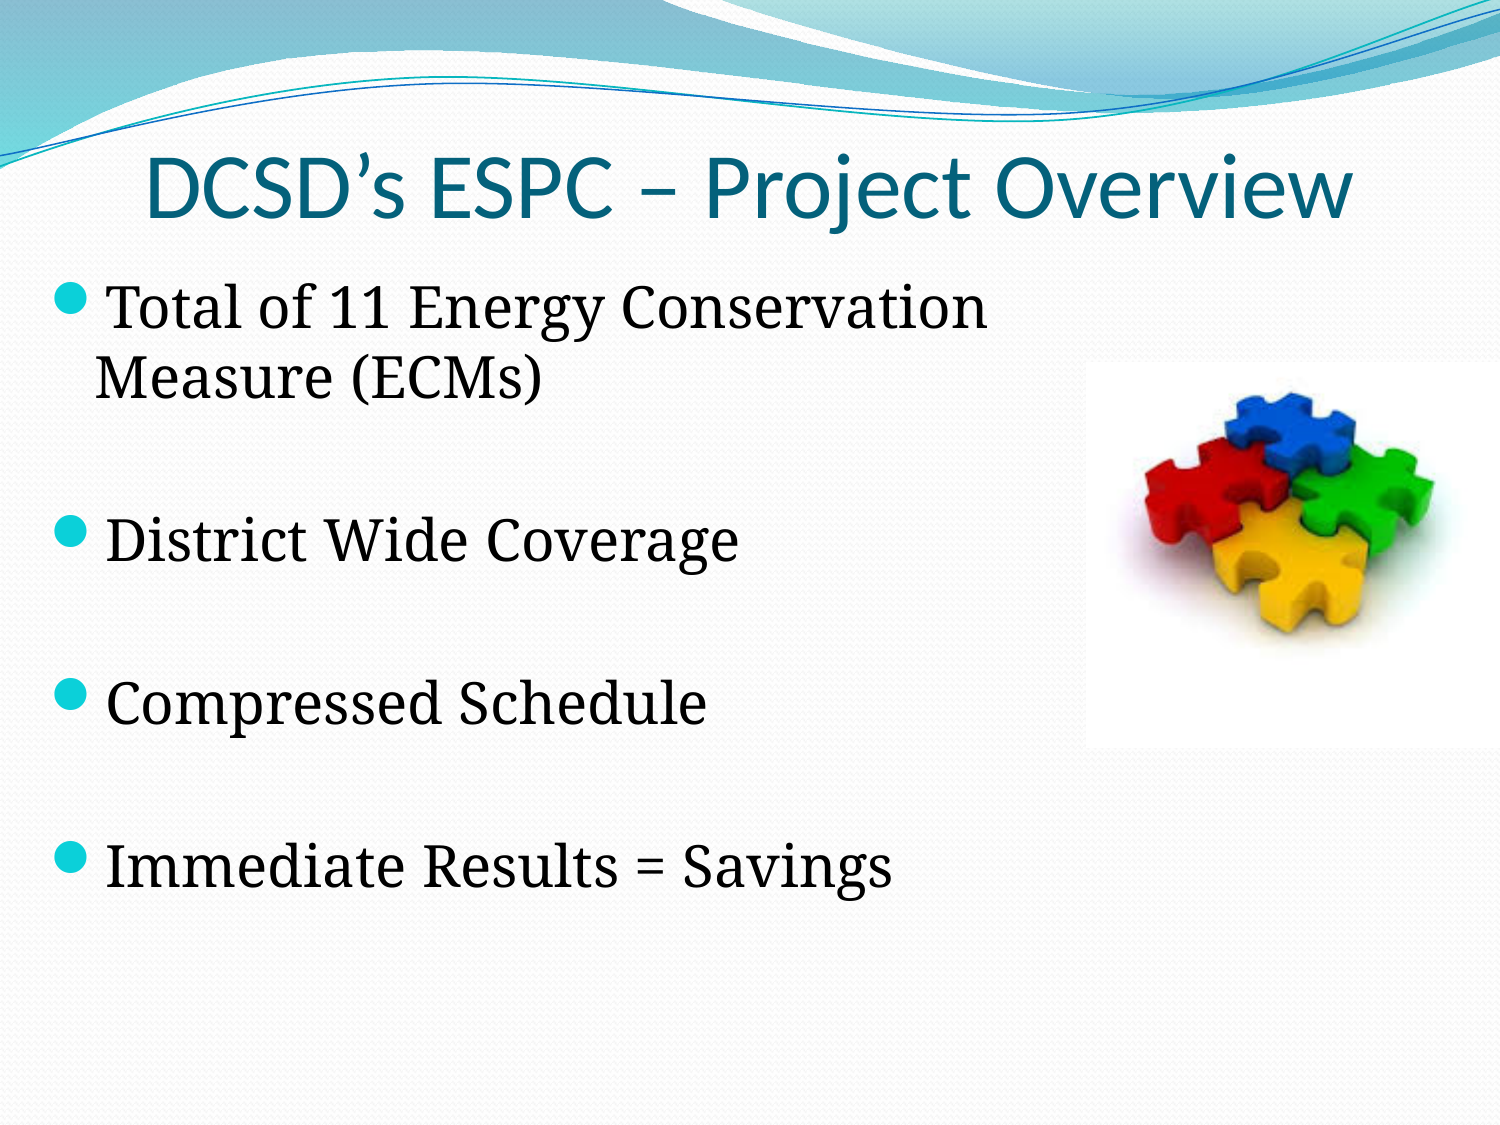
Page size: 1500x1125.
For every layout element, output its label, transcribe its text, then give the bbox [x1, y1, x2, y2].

text_box Total of 11 Energy Conservation Measure (ECMs) District Wide Coverage Compressed Schedule Immediate Results = Savings [34, 262, 1171, 1038]
title DCSD’s ESPC – Project Overview [74, 87, 1426, 238]
picture [1085, 362, 1500, 749]
